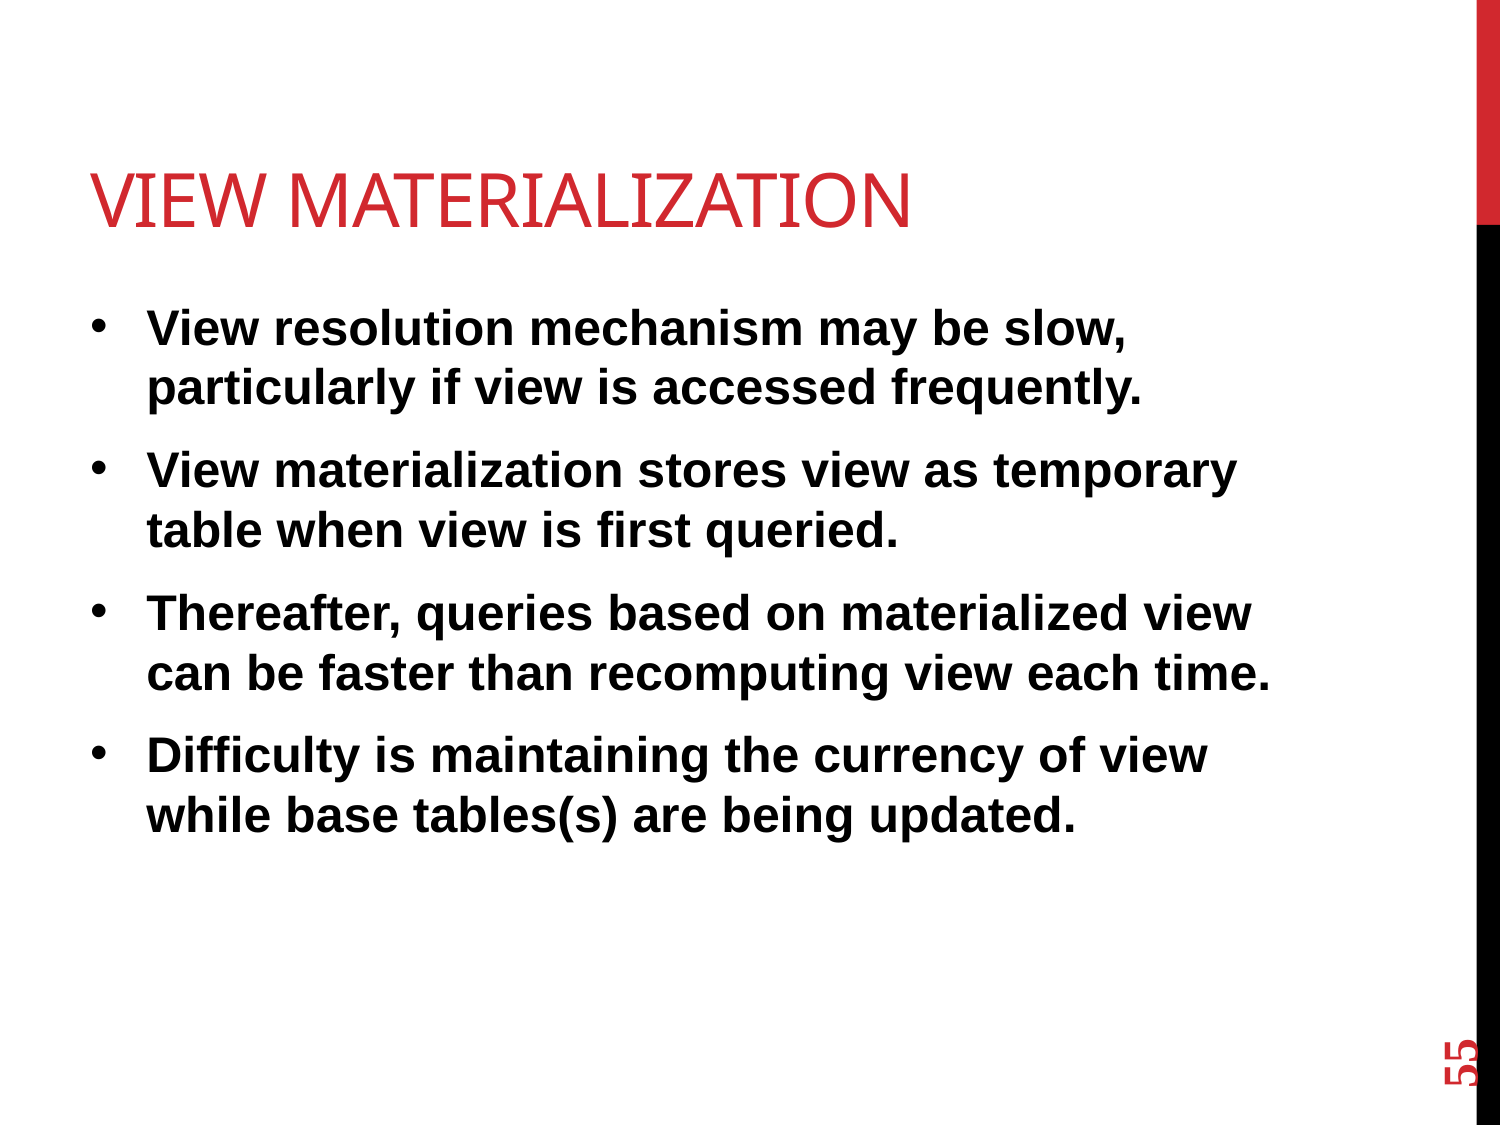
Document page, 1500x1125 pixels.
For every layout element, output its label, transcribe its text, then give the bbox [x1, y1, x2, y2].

slide_number 55 [1427, 887, 1488, 1104]
title View Materialization [75, 24, 1282, 250]
list View resolution mechanism may be slow, particularly if view is accessed frequently. View materialization stores view as temporary table when view is first queried. Thereafter, queries based on materialized view can be faster than recomputing view each time. Difficulty is maintaining the currency of view while base tables(s) are being updated. [75, 287, 1325, 1005]
